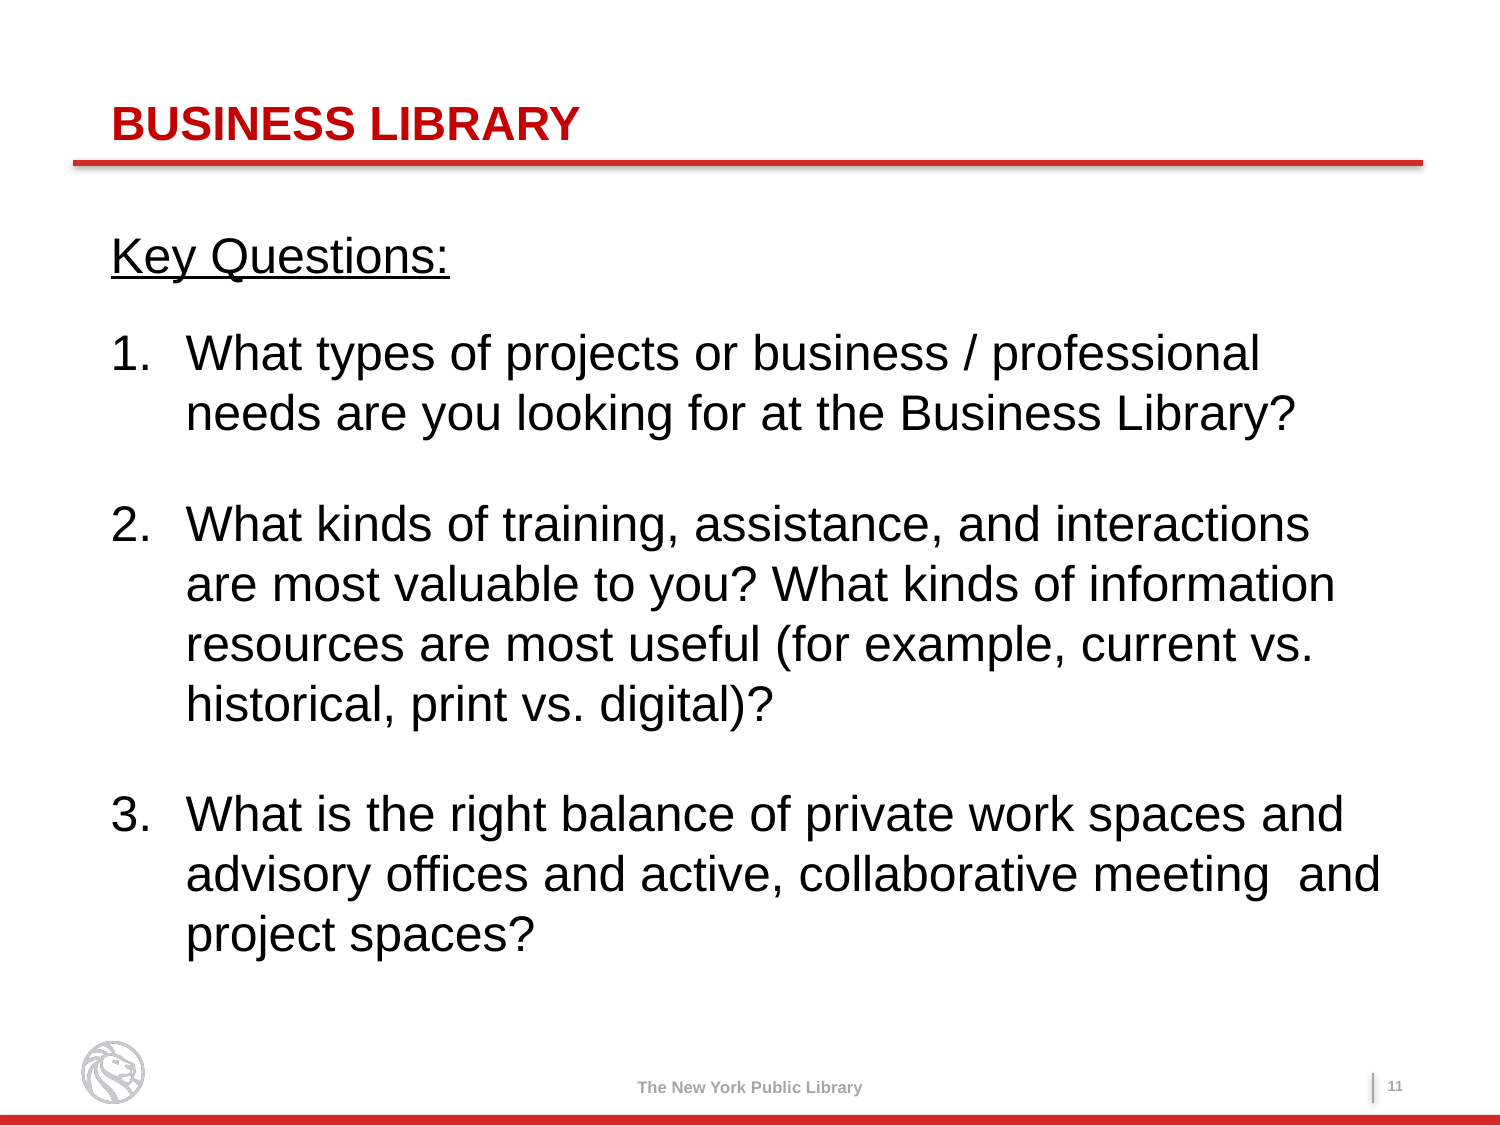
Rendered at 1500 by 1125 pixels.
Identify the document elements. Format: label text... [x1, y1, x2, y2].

slide_number 10 [1372, 1073, 1426, 1103]
picture [73, 1032, 154, 1113]
text_box BUSINESS LIBRARY [95, 70, 1409, 159]
text_box Key Questions: What types of projects or business / professional needs are you looking for at the Business Library?​ What ​kinds of training, assistance, and interactions are most valuable to you? What ​kinds of information ​resources are most ​useful (for example, current vs. historical, print vs. digital)? What is the right balance of private work spaces ​and advisory offices ​and active, collaborative meeting and project spaces? [95, 216, 1399, 969]
